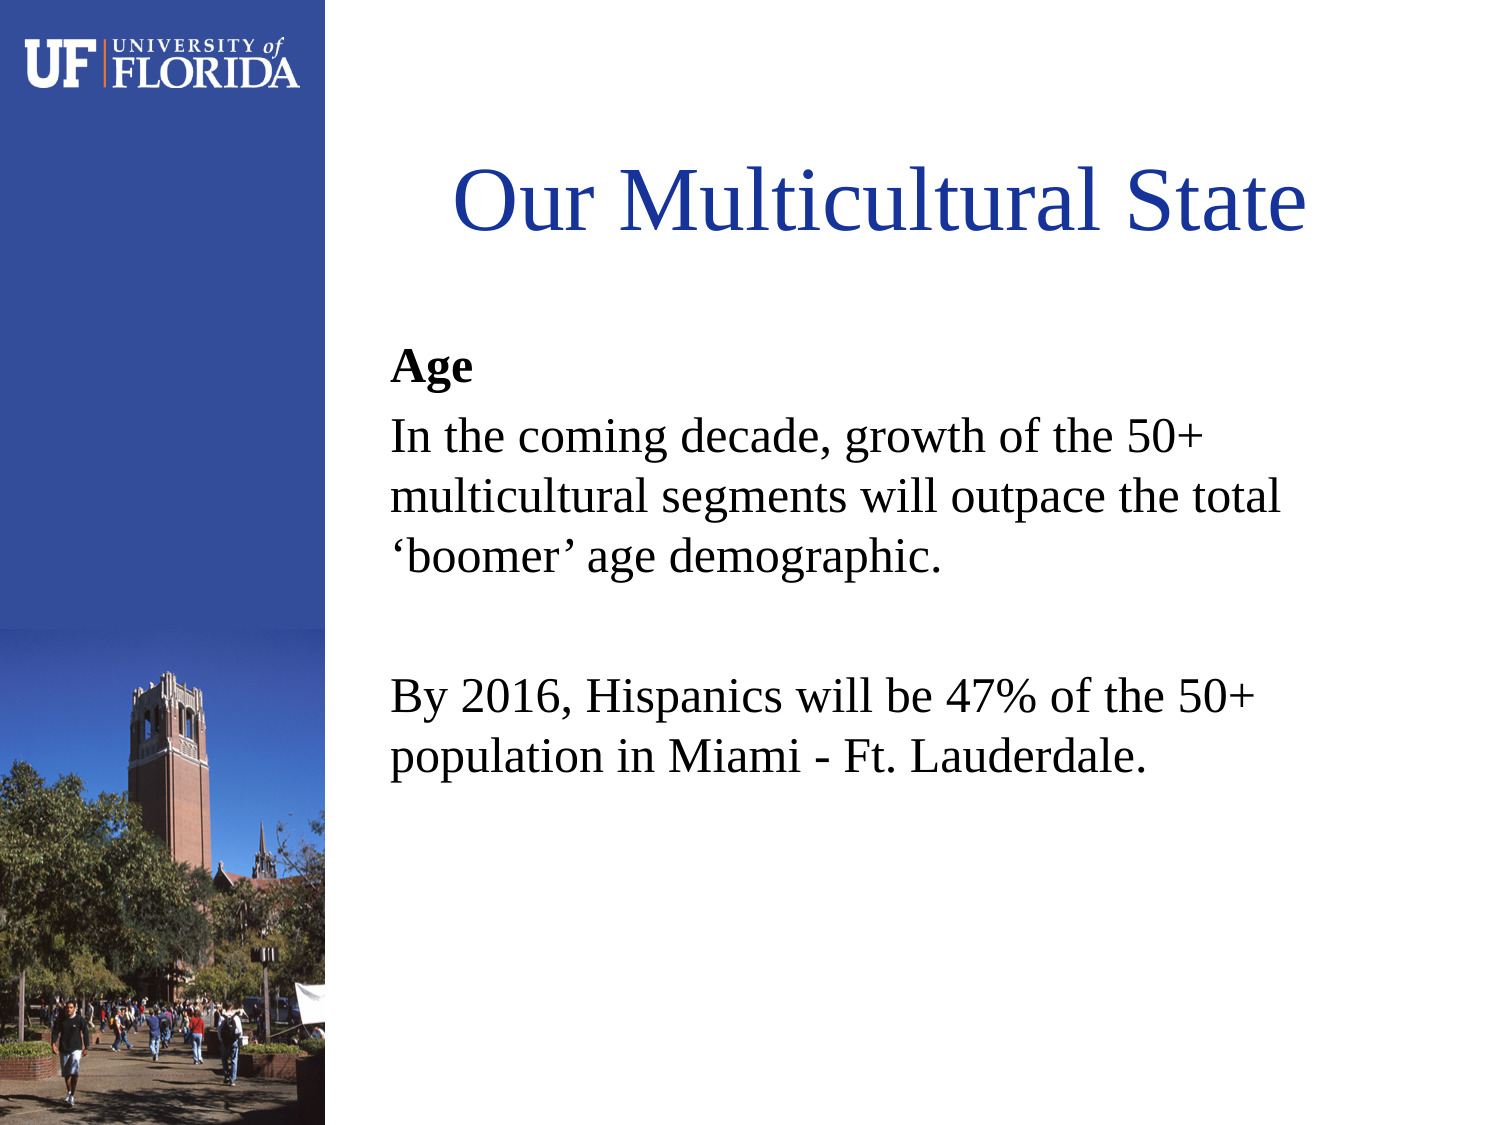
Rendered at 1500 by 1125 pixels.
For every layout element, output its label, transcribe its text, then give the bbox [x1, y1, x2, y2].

picture [24, 37, 300, 88]
title Our Multicultural State [375, 99, 1388, 288]
picture [0, 629, 325, 1125]
list Age In the coming decade, growth of the 50+ multicultural segments will outpace the total ‘boomer’ age demographic. By 2016, Hispanics will be 47% of the 50+ population in Miami - Ft. Lauderdale. [375, 324, 1388, 1000]
